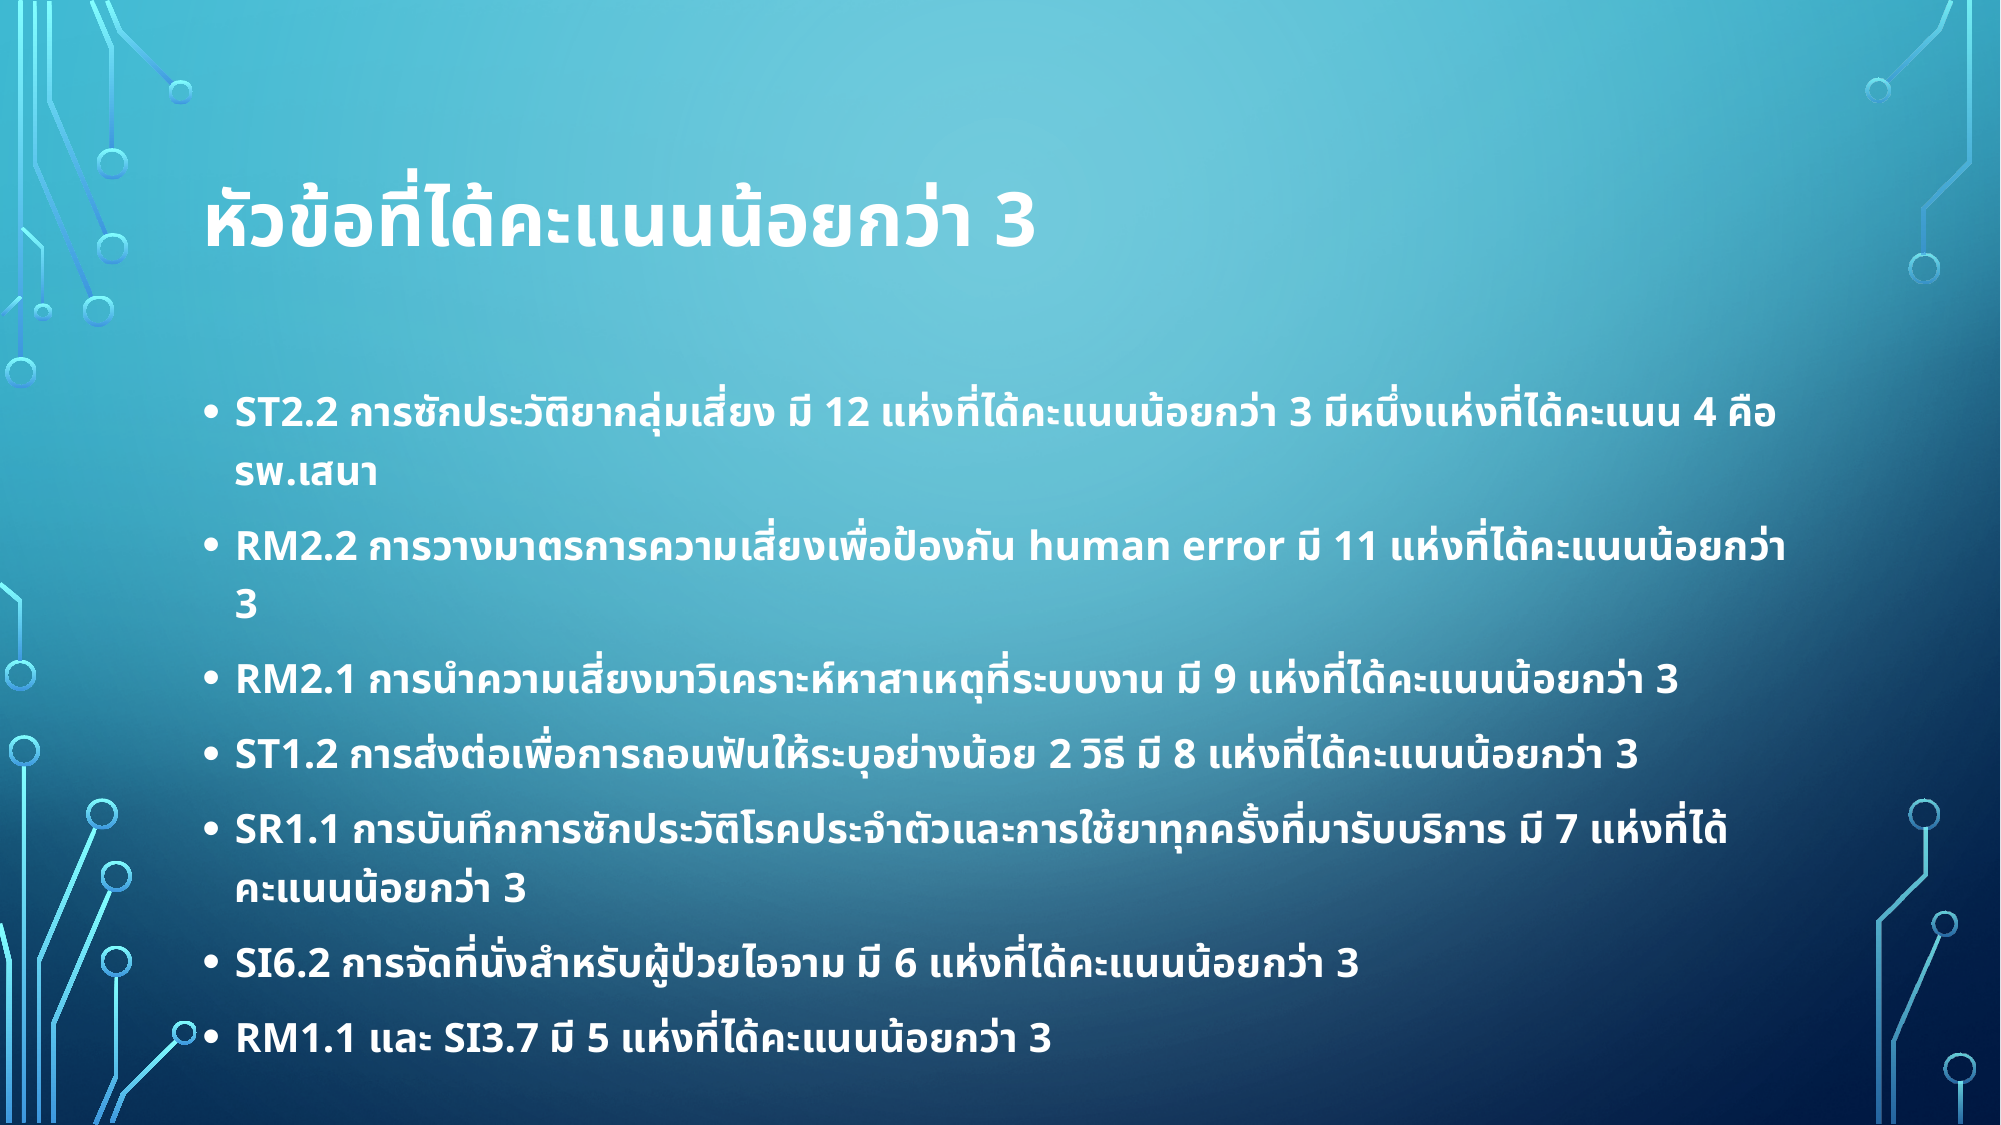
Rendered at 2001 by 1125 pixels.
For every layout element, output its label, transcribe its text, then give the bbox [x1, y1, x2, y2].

list ST2.2 การซักประวัติยากลุ่มเสี่ยง มี 12 แห่งที่ได้คะแนนน้อยกว่า 3 มีหนึ่งแห่งที่ได้คะแนน 4 คือ รพ.เสนา RM2.2 การวางมาตรการความเสี่ยงเพื่อป้องกัน human error มี 11 แห่งที่ได้คะแนนน้อยกว่า 3 RM2.1 การนำความเสี่ยงมาวิเคราะห์หาสาเหตุที่ระบบงาน มี 9 แห่งที่ได้คะแนนน้อยกว่า 3 ST1.2 การส่งต่อเพื่อการถอนฟันให้ระบุอย่างน้อย 2 วิธี มี 8 แห่งที่ได้คะแนนน้อยกว่า 3 SR1.1 การบันทึกการซักประวัติโรคประจำตัวและการใช้ยาทุกครั้งที่มารับบริการ มี 7 แห่งที่ได้คะแนนน้อยกว่า 3 SI6.2 การจัดที่นั่งสำหรับผู้ป่วยไอจาม มี 6 แห่งที่ได้คะแนนน้อยกว่า 3 RM1.1 และ SI3.7 มี 5 แห่งที่ได้คะแนนน้อยกว่า 3 [187, 369, 1813, 1073]
title หัวข้อที่ได้คะแนนน้อยกว่า 3 [187, 101, 1813, 344]
